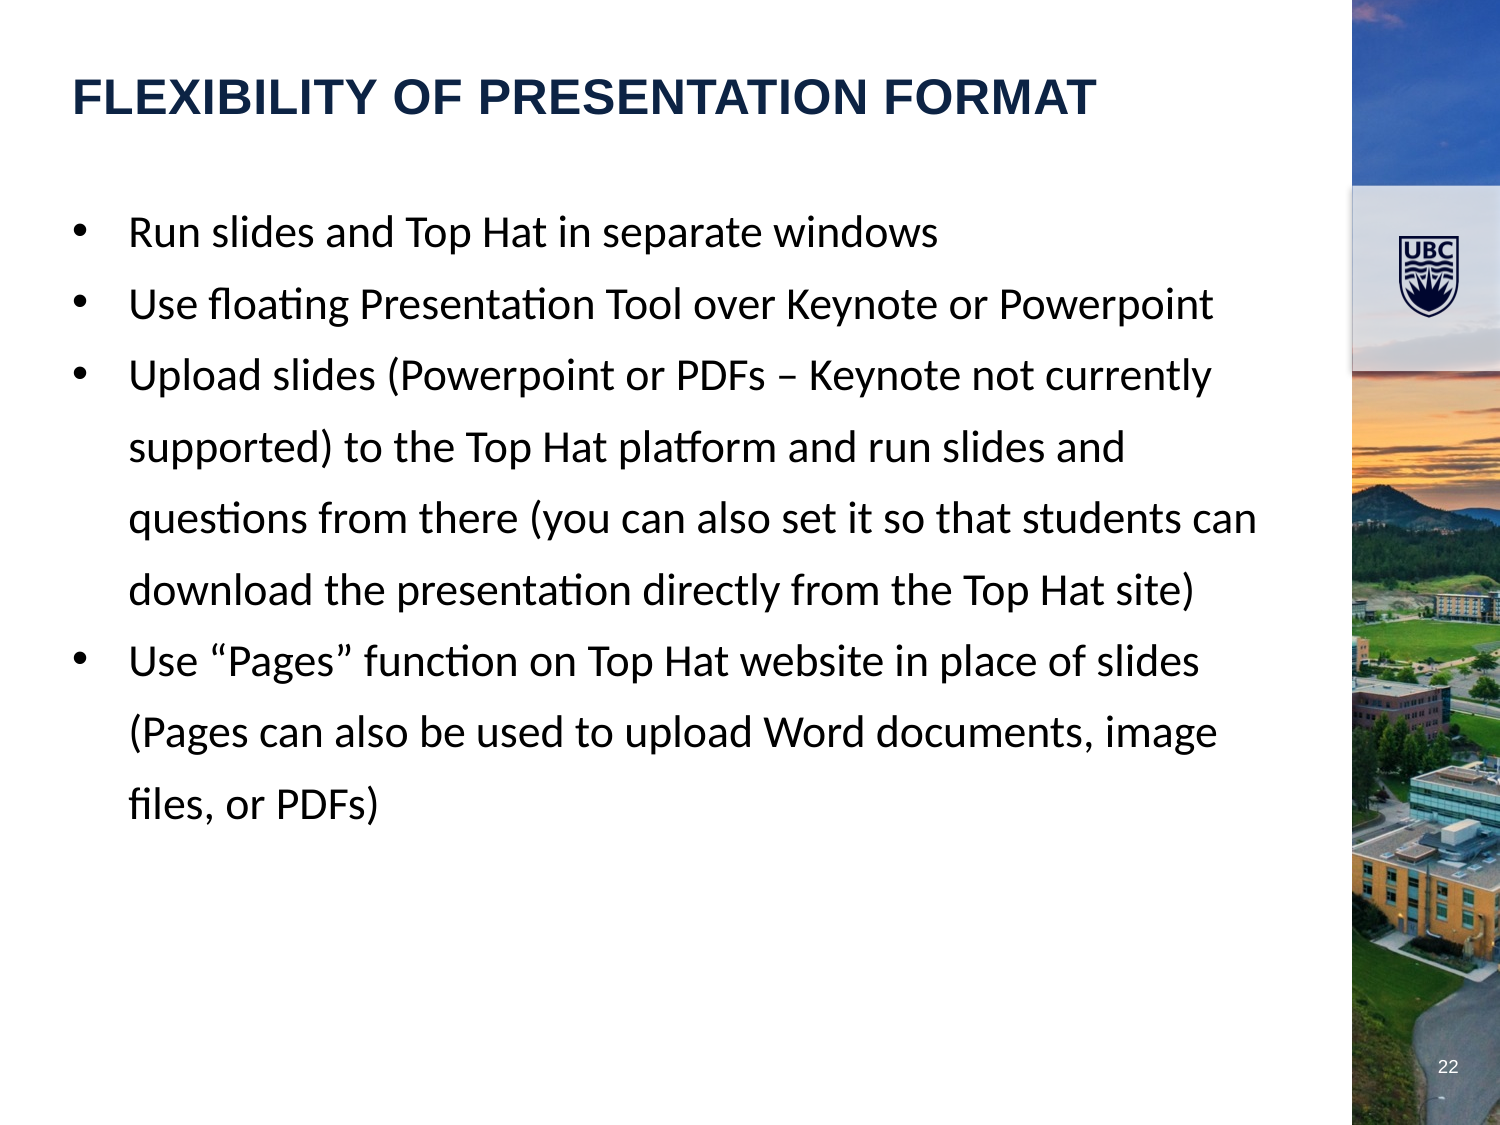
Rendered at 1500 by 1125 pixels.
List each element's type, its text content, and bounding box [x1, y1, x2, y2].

picture [1352, 0, 1500, 185]
picture [1399, 236, 1459, 318]
list Run slides and Top Hat in separate windows Use floating Presentation Tool over Keynote or Powerpoint Upload slides (Powerpoint or PDFs – Keynote not currently supported) to the Top Hat platform and run slides and questions from there (you can also set it so that students can download the presentation directly from the Top Hat site) Use “Pages” function on Top Hat website in place of slides (Pages can also be used to upload Word documents, image files, or PDFs) [71, 185, 1306, 1071]
picture [1352, 372, 1500, 1125]
list Flexibility of Presentation Format [71, 51, 1329, 154]
